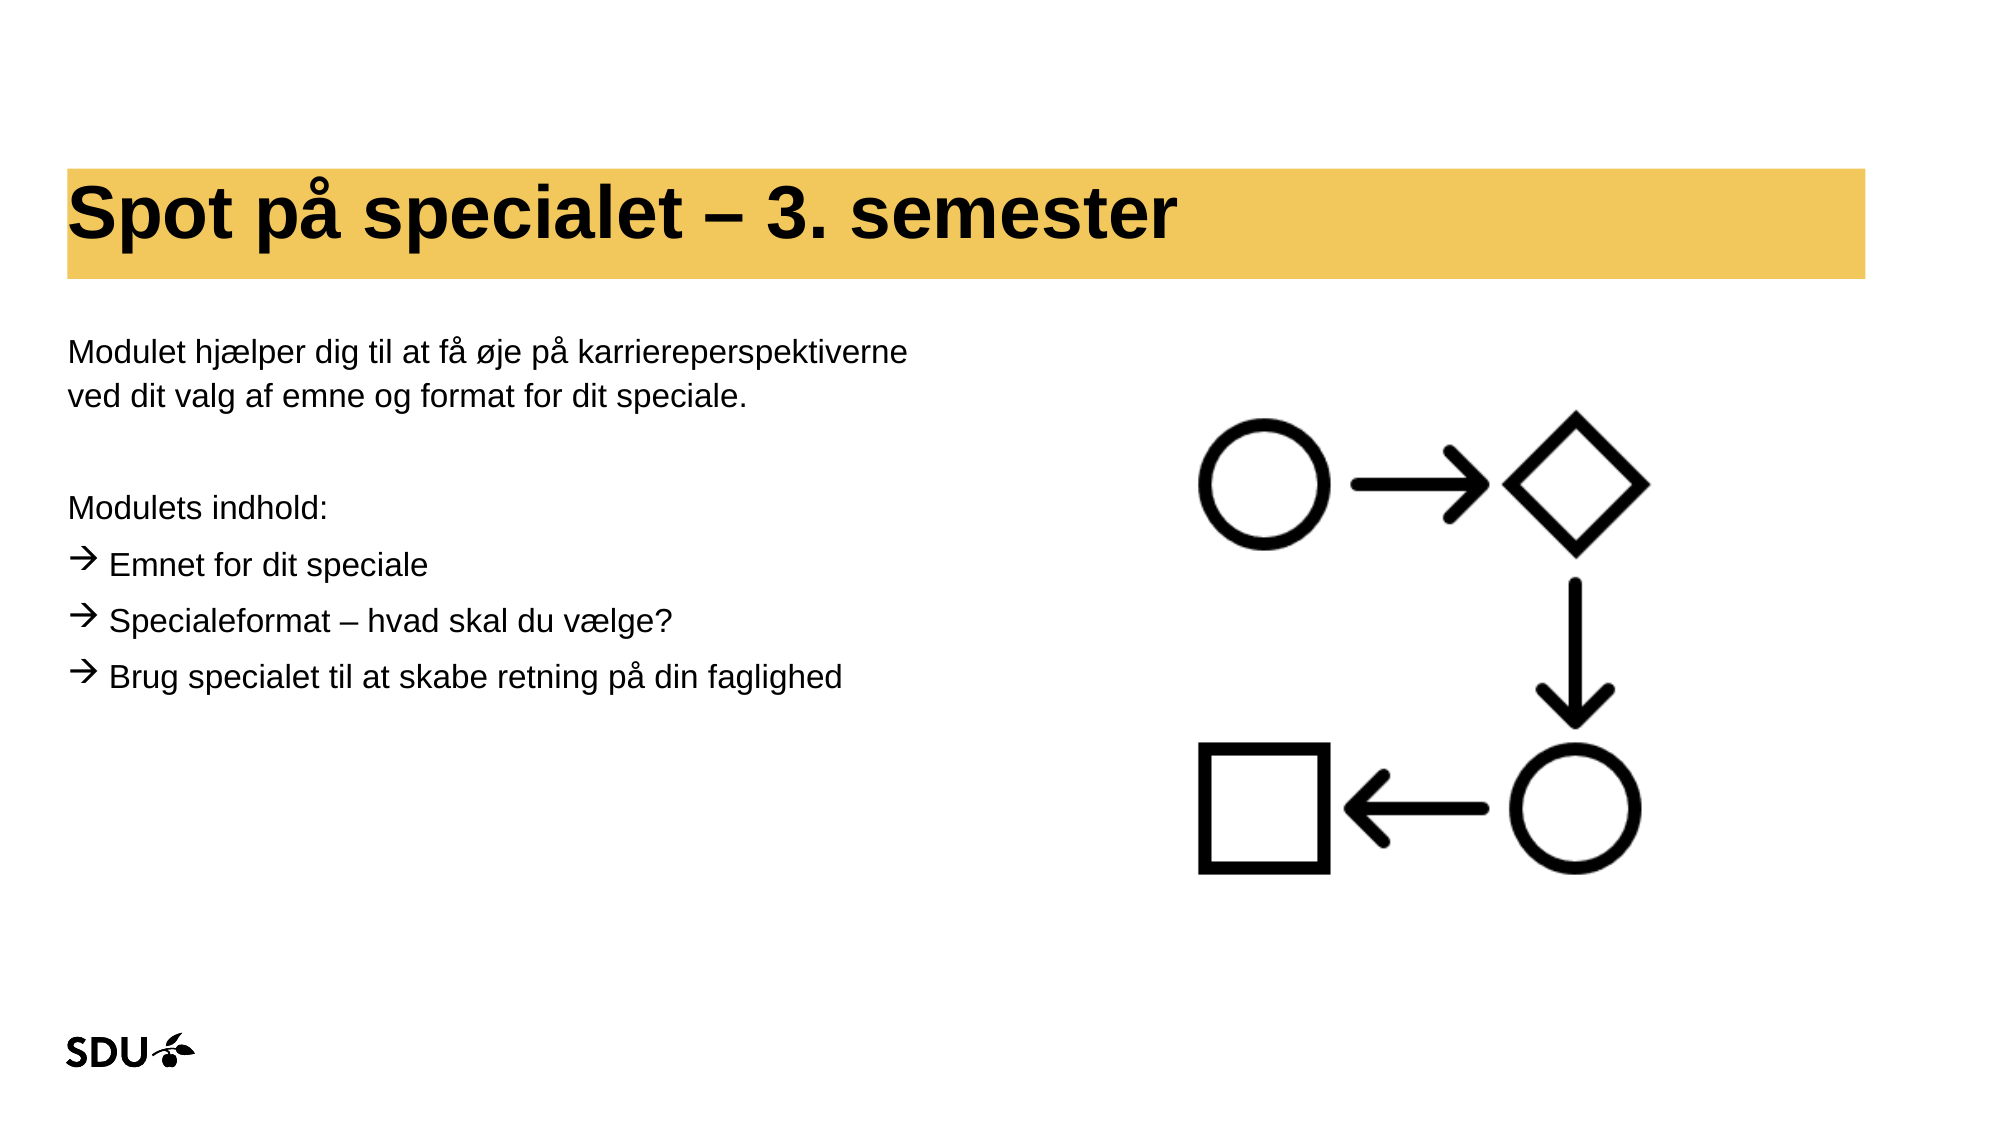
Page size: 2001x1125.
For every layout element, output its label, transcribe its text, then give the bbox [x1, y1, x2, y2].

list Modulet hjælper dig til at få øje på karriereperspektiverne ved dit valg af emne og format for dit speciale. Modulets indhold: Emnet for dit speciale Specialeformat – hvad skal du vælge? Brug specialet til at skabe retning på din faglighed [67, 326, 951, 961]
title Spot på specialet – 3. semester [67, 168, 1866, 279]
picture [1106, 326, 1741, 961]
